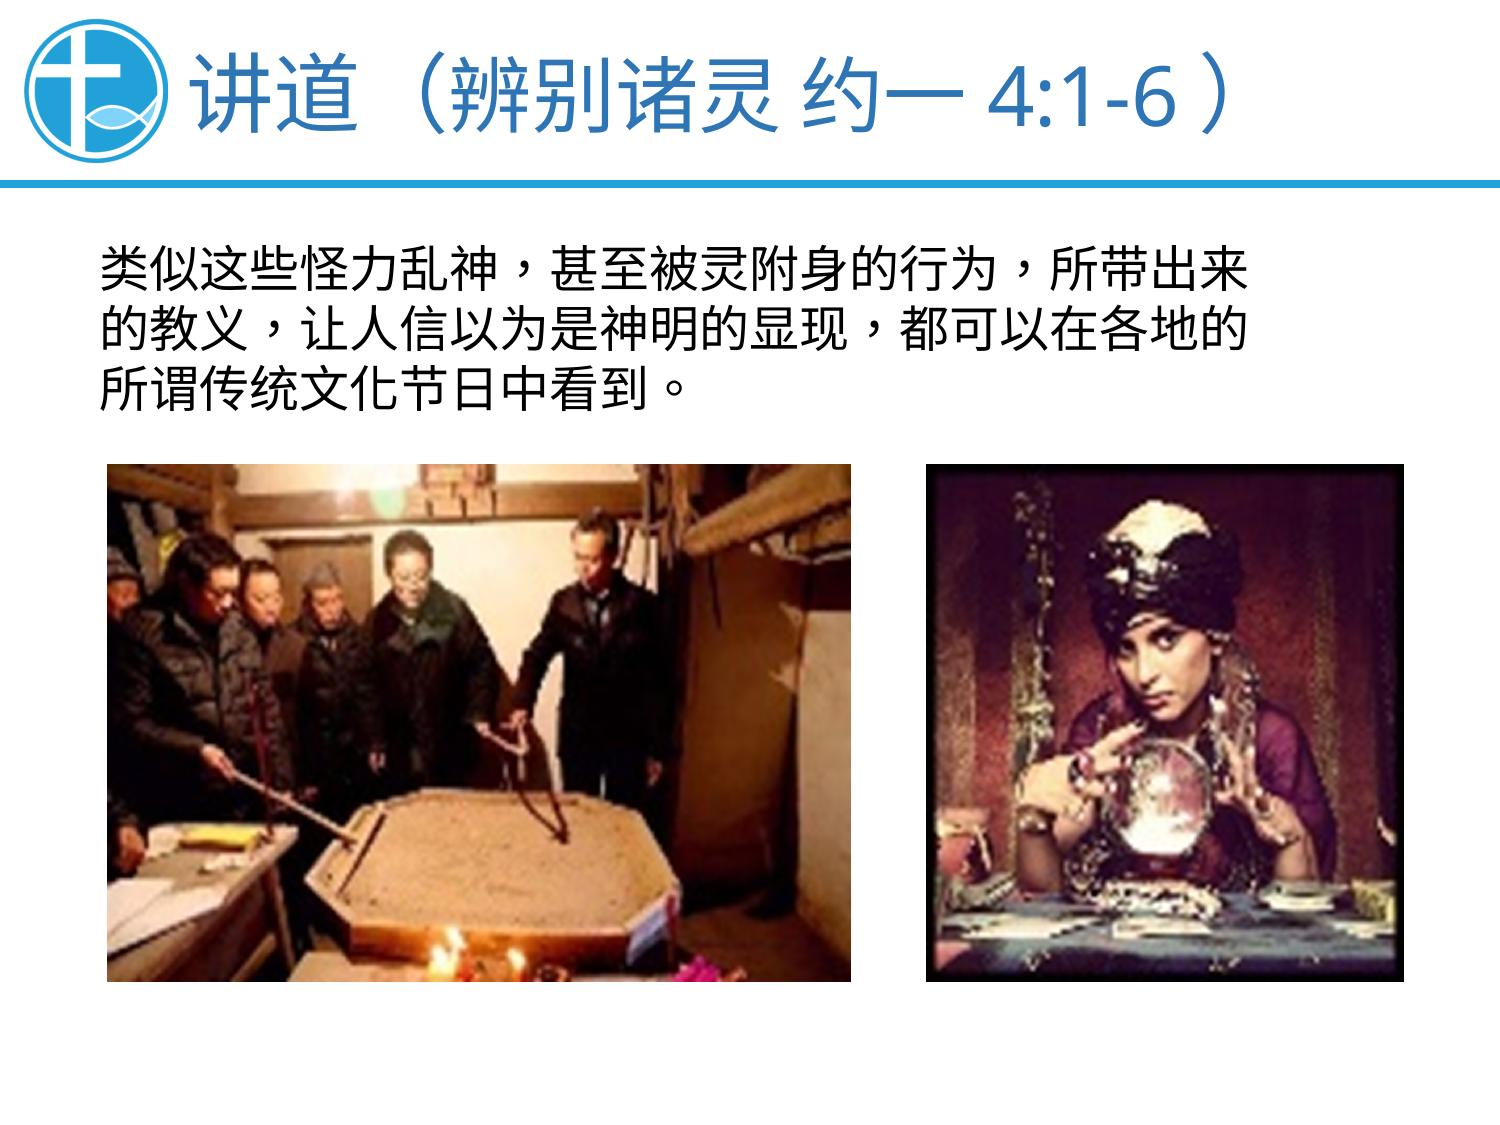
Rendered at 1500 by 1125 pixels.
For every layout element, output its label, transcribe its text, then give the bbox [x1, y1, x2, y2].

text_box 讲道（辨别诸灵 约一4:1-6） [171, 31, 1500, 151]
picture [0, 0, 1500, 1125]
text_box 类似这些怪力乱神，甚至被灵附身的行为，所带出来的教义，让人信以为是神明的显现，都可以在各地的所谓传统文化节日中看到。 [84, 233, 1296, 422]
